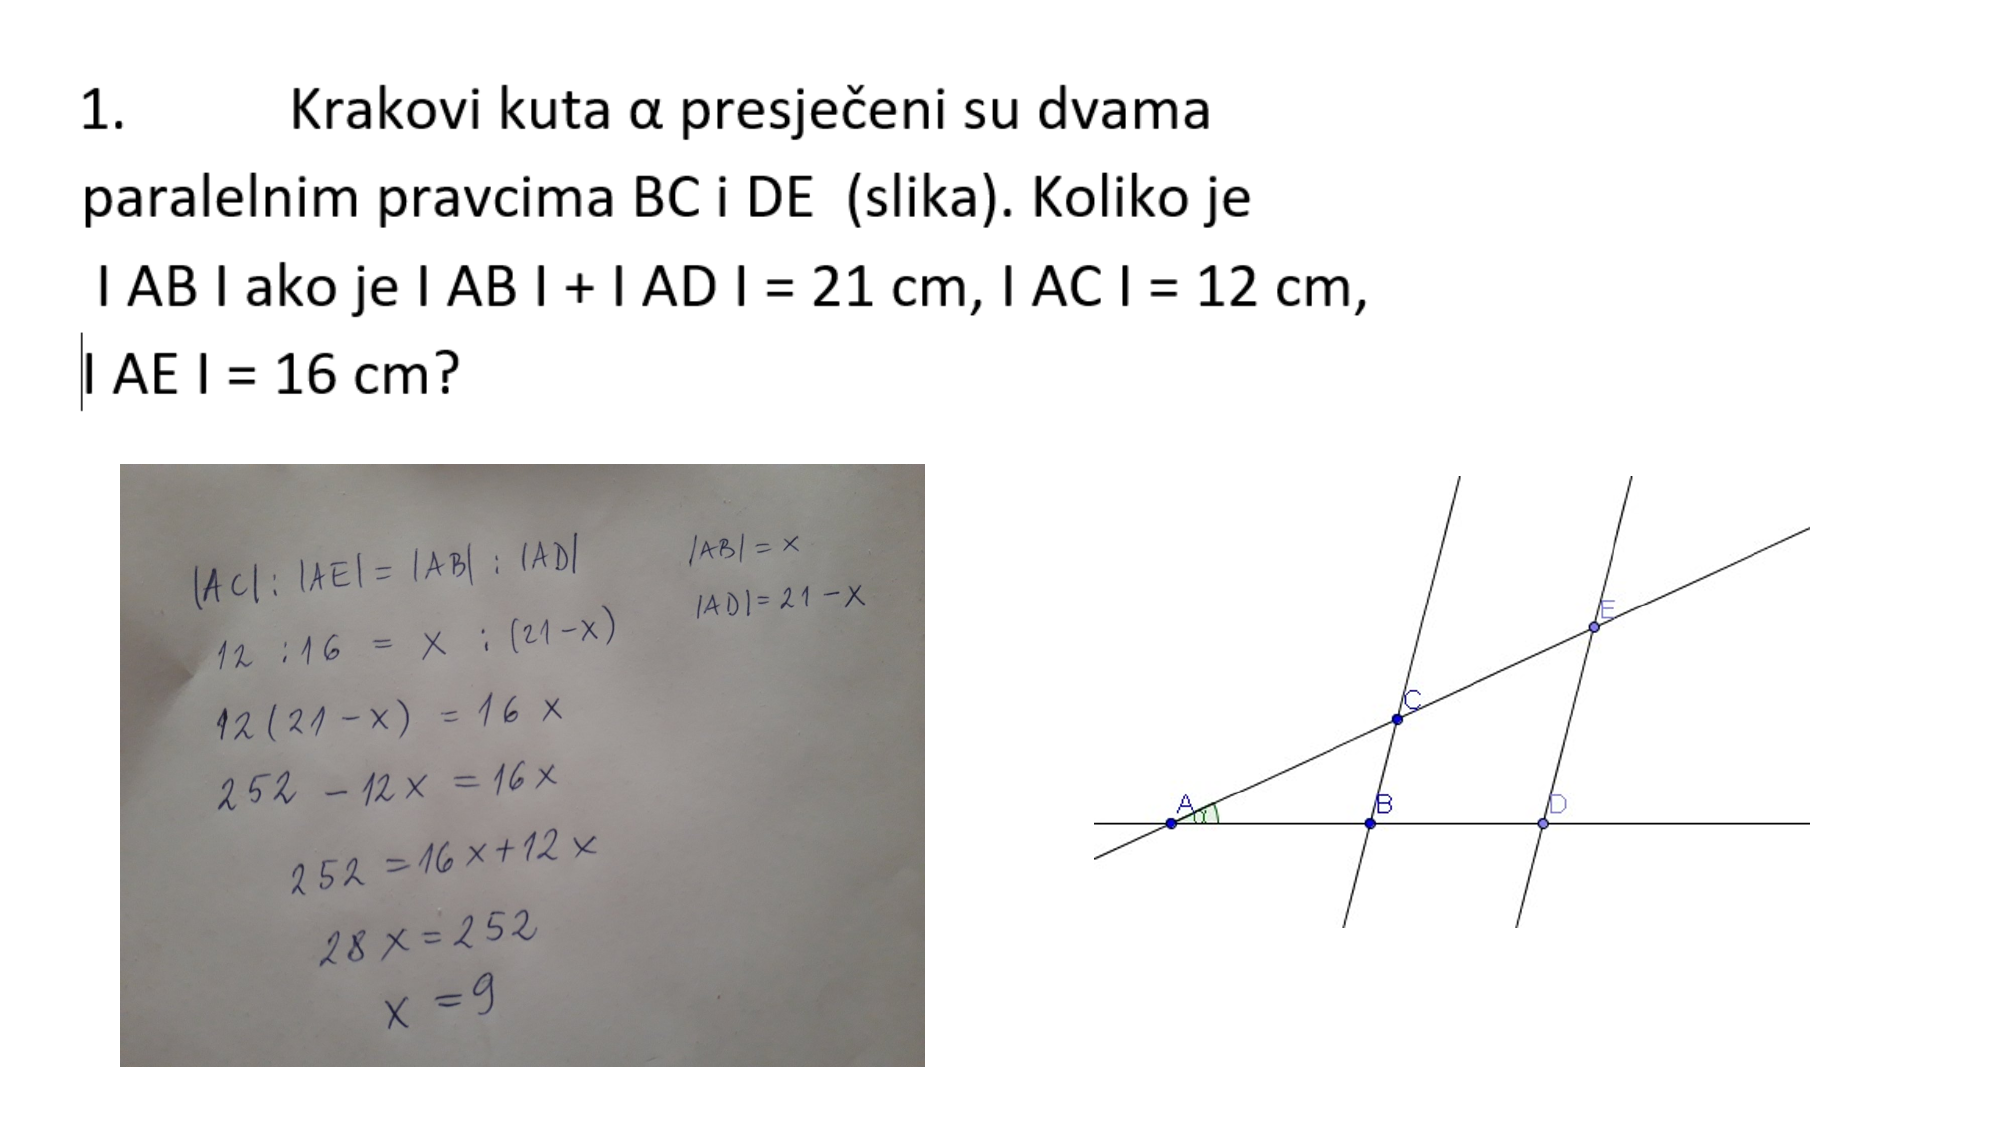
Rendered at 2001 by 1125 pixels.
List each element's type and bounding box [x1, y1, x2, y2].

picture [50, 0, 1434, 416]
picture [1053, 419, 1894, 980]
picture [120, 464, 925, 1067]
